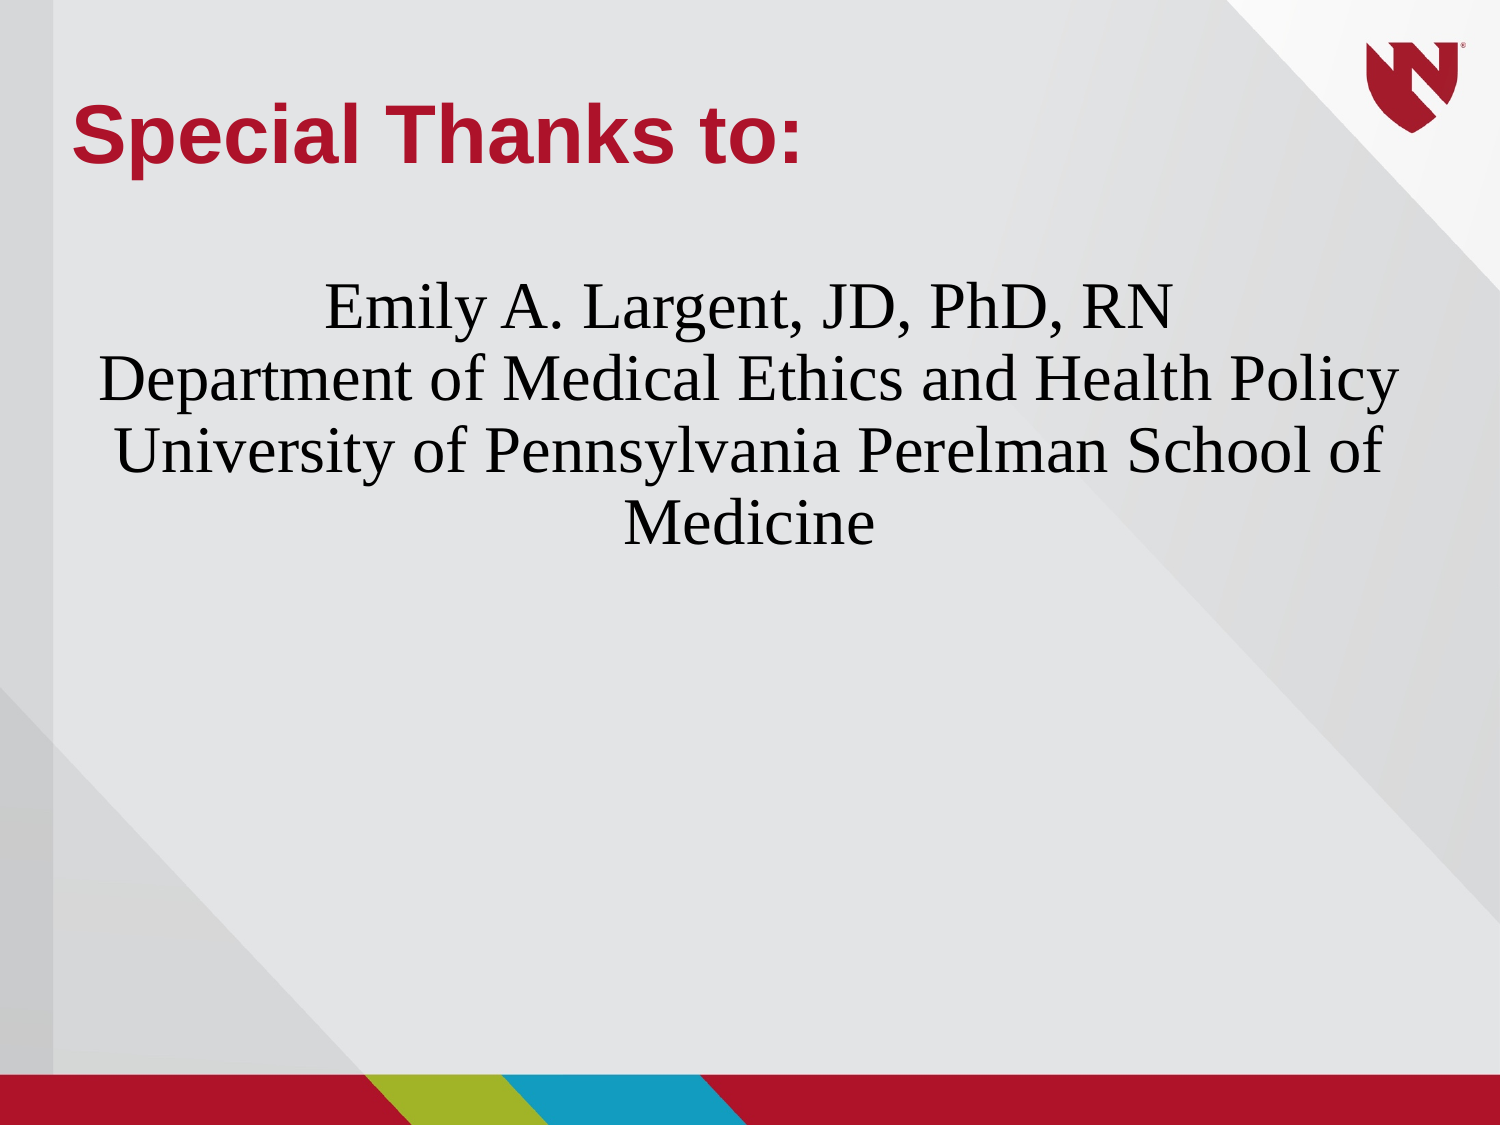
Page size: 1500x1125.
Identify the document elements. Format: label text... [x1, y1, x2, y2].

title Special Thanks to: [56, 35, 1350, 238]
list Emily A. Largent, JD, PhD, RN Department of Medical Ethics and Health Policy University of Pennsylvania Perelman School of Medicine [56, 263, 1444, 1077]
picture [0, 0, 1500, 1125]
